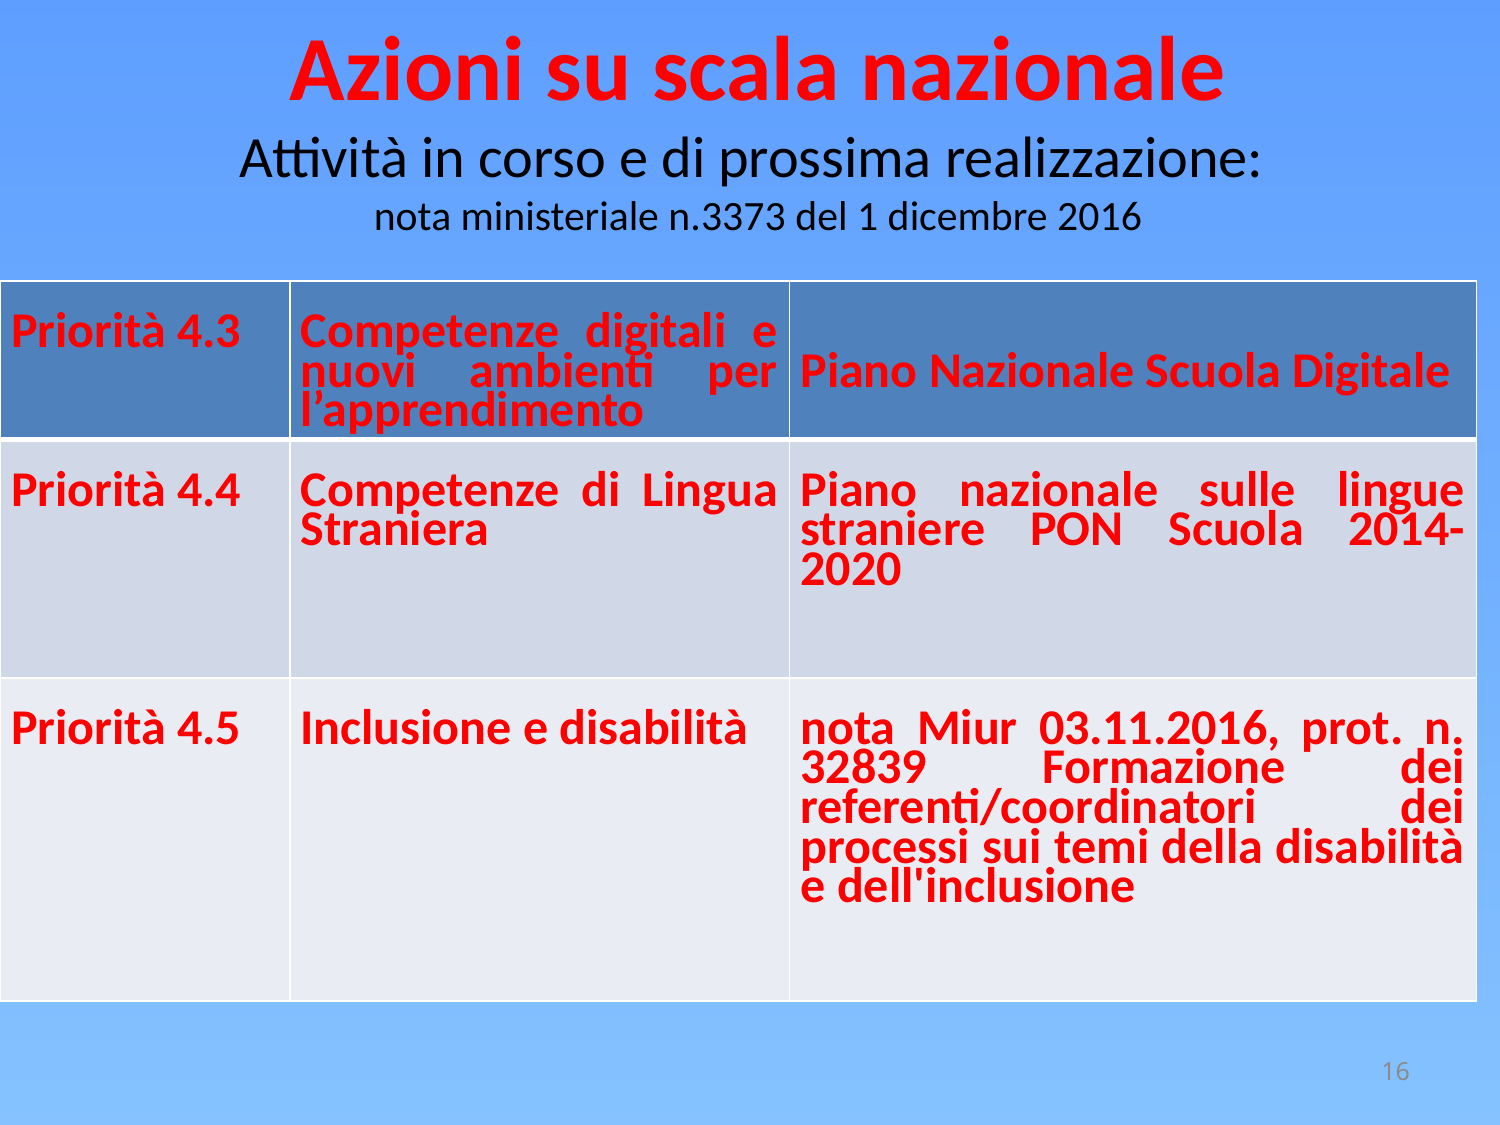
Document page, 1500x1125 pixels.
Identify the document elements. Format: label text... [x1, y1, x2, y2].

table_cell Priorità 4.5 [1, 679, 289, 1000]
table_cell Inclusione e disabilità [291, 679, 789, 1000]
slide_number 16 [1074, 1042, 1425, 1103]
table_header Priorità 4.3 [1, 282, 289, 437]
table_header Piano Nazionale Scuola Digitale [790, 282, 1476, 437]
title Azioni su scala nazionale Attività in corso e di prossima realizzazione: nota ministeriale n.3373 del 1 dicembre 2016 [74, 44, 1442, 233]
table_header Competenze digitali e nuovi ambienti per l’apprendimento [291, 282, 789, 437]
table_cell nota Miur 03.11.2016, prot. n. 32839 Formazione dei referenti/coordinatori dei processi sui temi della disabilità e dell'inclusione [790, 679, 1476, 1000]
table_cell Priorità 4.4 [1, 442, 289, 677]
table_cell Piano nazionale sulle lingue straniere PON Scuola 2014-2020 [790, 442, 1476, 677]
table_cell Competenze di Lingua Straniera [291, 442, 789, 677]
